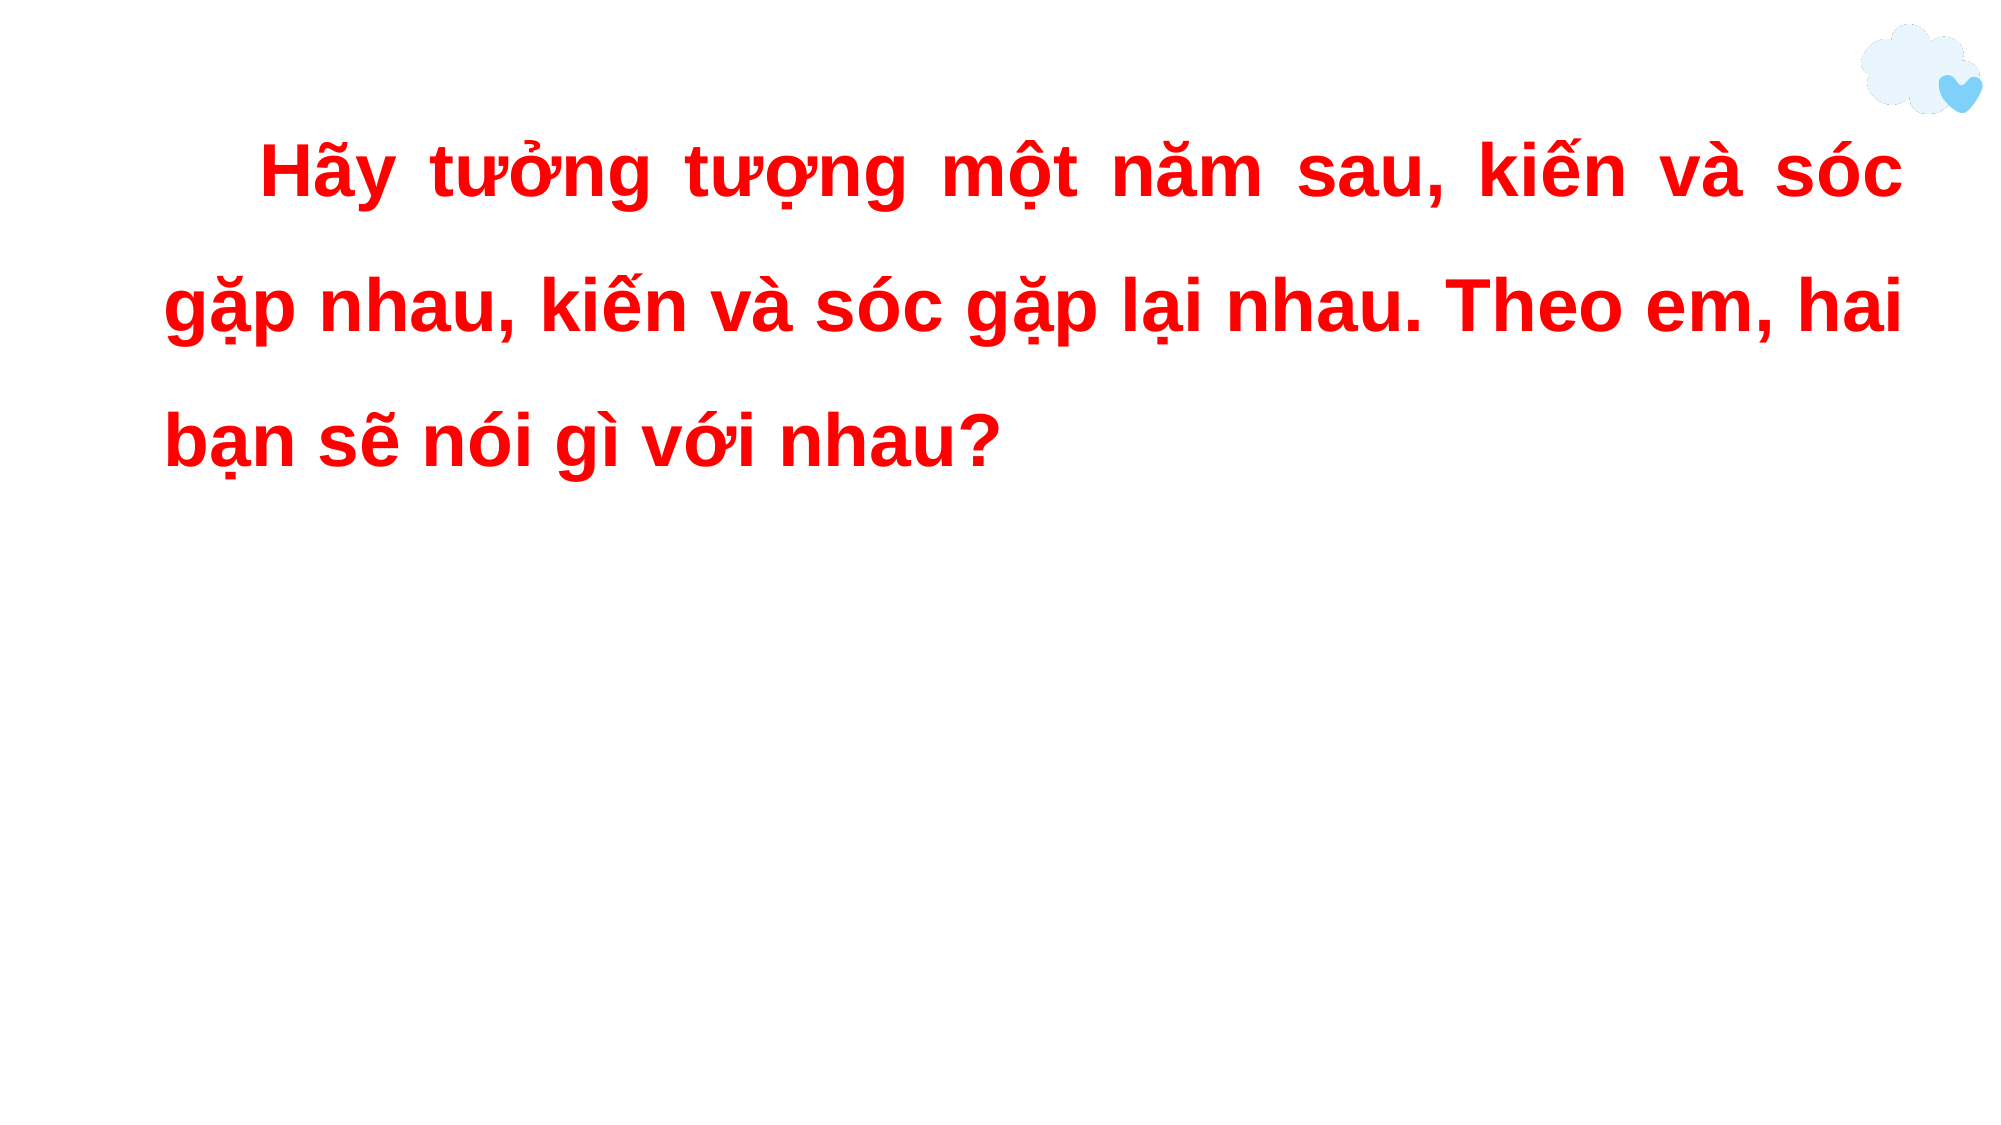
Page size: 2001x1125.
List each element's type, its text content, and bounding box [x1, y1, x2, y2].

picture [1860, 24, 1980, 114]
text_box [1980, 78, 1984, 96]
text_box Hãy tưởng tượng một năm sau, kiến và sóc gặp nhau, kiến và sóc gặp lại nhau. Theo em, hai bạn sẽ nói gì với nhau? [148, 68, 1921, 489]
